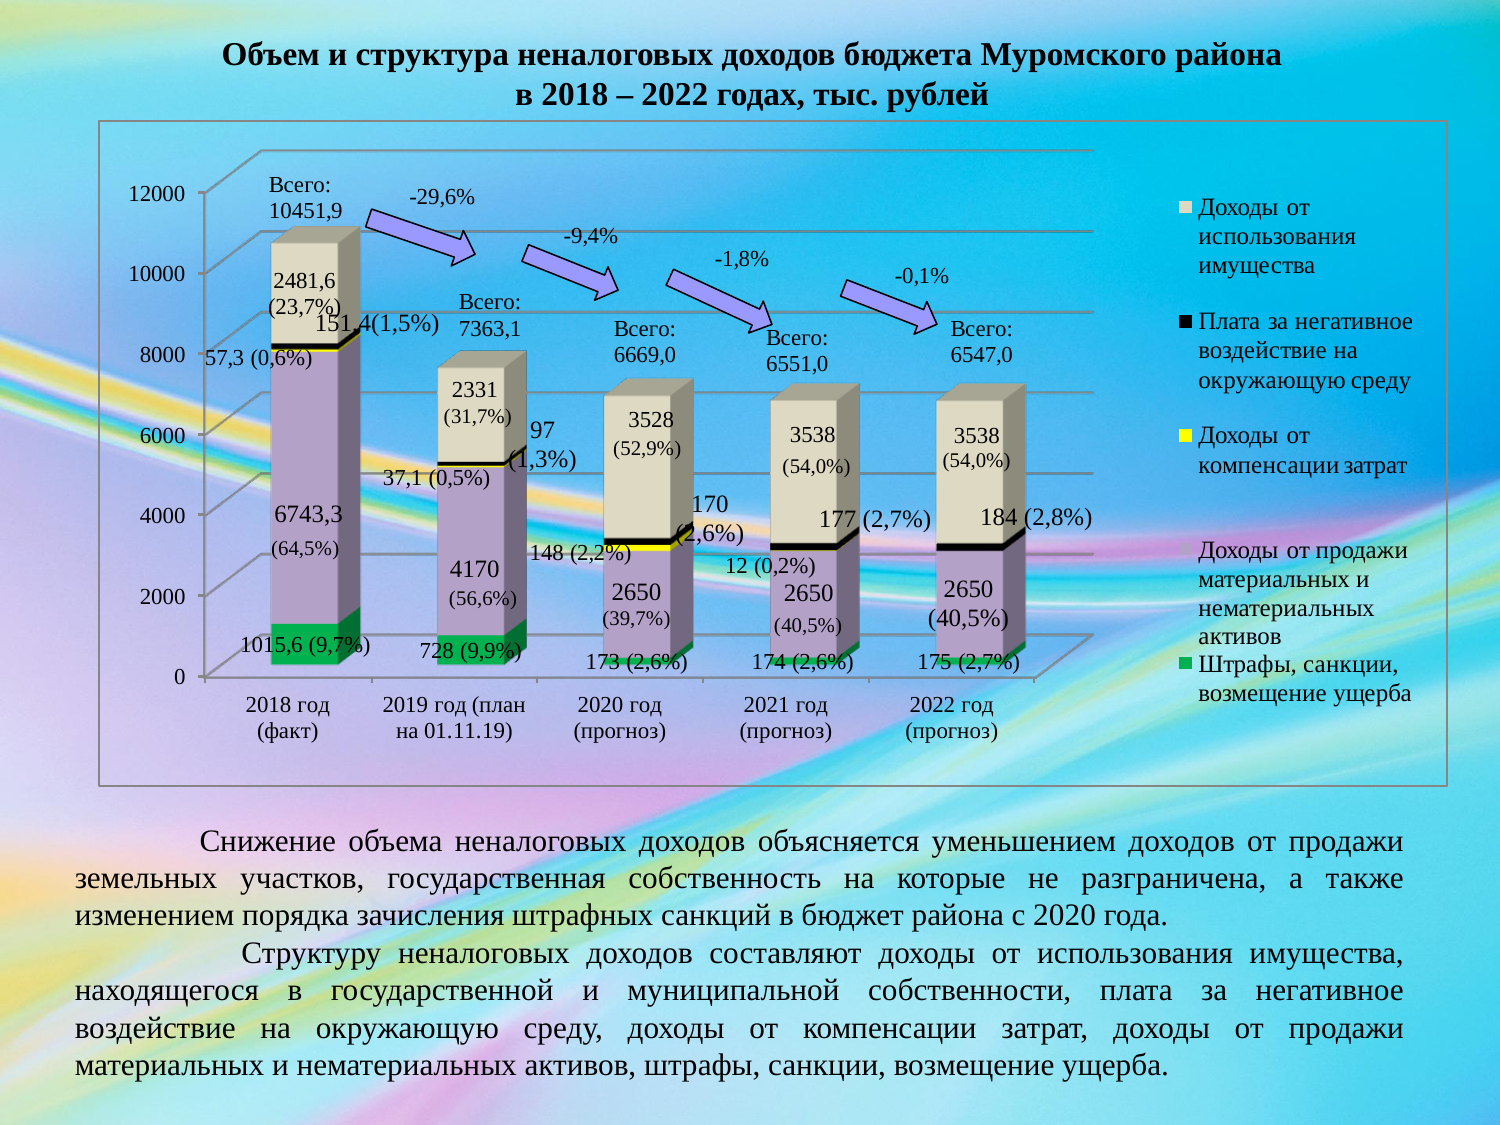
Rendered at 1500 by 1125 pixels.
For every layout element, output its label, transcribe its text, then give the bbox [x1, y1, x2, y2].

picture [0, 0, 1500, 1125]
text_box Объем и структура неналоговых доходов бюджета Муромского района в 2018 – 2022 годах, тыс. рублей [85, 24, 1420, 116]
text_box Снижение объема неналоговых доходов объясняется уменьшением доходов от продажи земельных участков, государственная собственность на которые не разграничена, а также изменением порядка зачисления штрафных санкций в бюджет района с 2020 года. Структуру неналоговых доходов составляют доходы от использования имущества, находящегося в государственной и муниципальной собственности, плата за негативное воздействие на окружающую среду, доходы от компенсации затрат, доходы от продажи материальных и нематериальных активов, штрафы, санкции, возмещение ущерба. [60, 812, 1420, 1090]
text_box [90, 112, 1456, 796]
